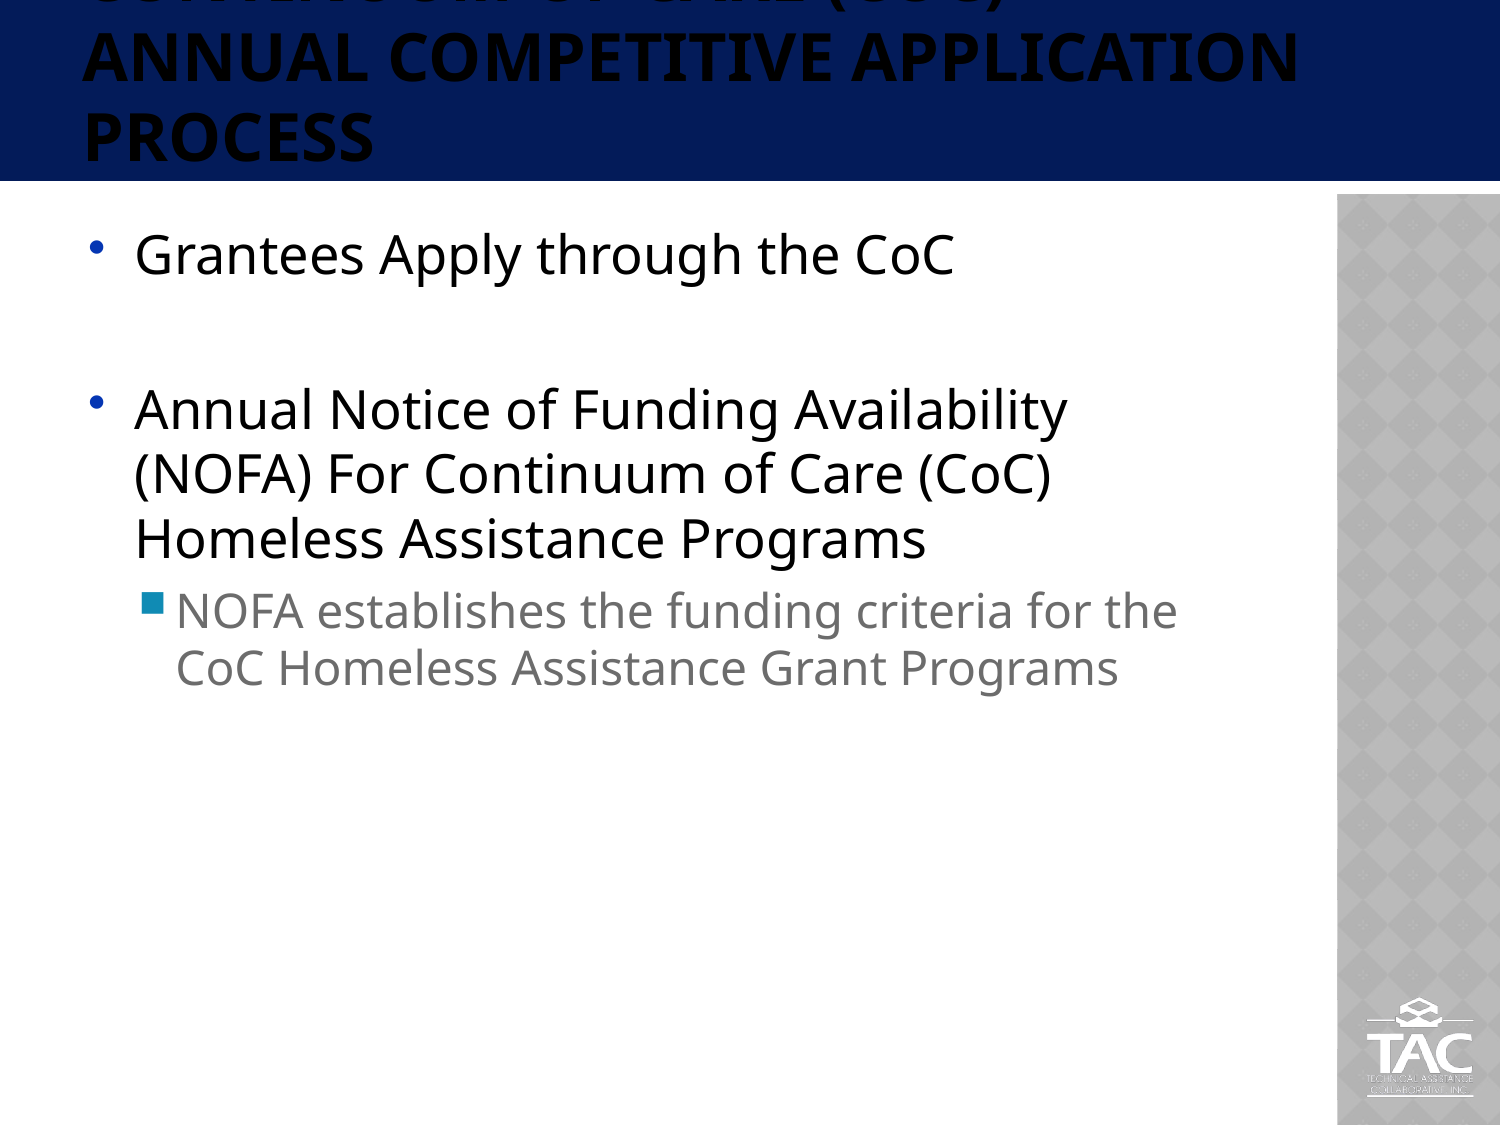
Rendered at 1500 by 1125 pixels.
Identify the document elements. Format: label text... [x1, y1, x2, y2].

picture [1362, 995, 1477, 1100]
list Grantees Apply through the CoC Annual Notice of Funding Availability (NOFA) For Continuum of Care (CoC) Homeless Assistance Programs NOFA establishes the funding criteria for the CoC Homeless Assistance Grant Programs [74, 212, 1263, 1088]
title Continuum of Care (CoC) Annual Competitive Application Process [75, 50, 1500, 175]
